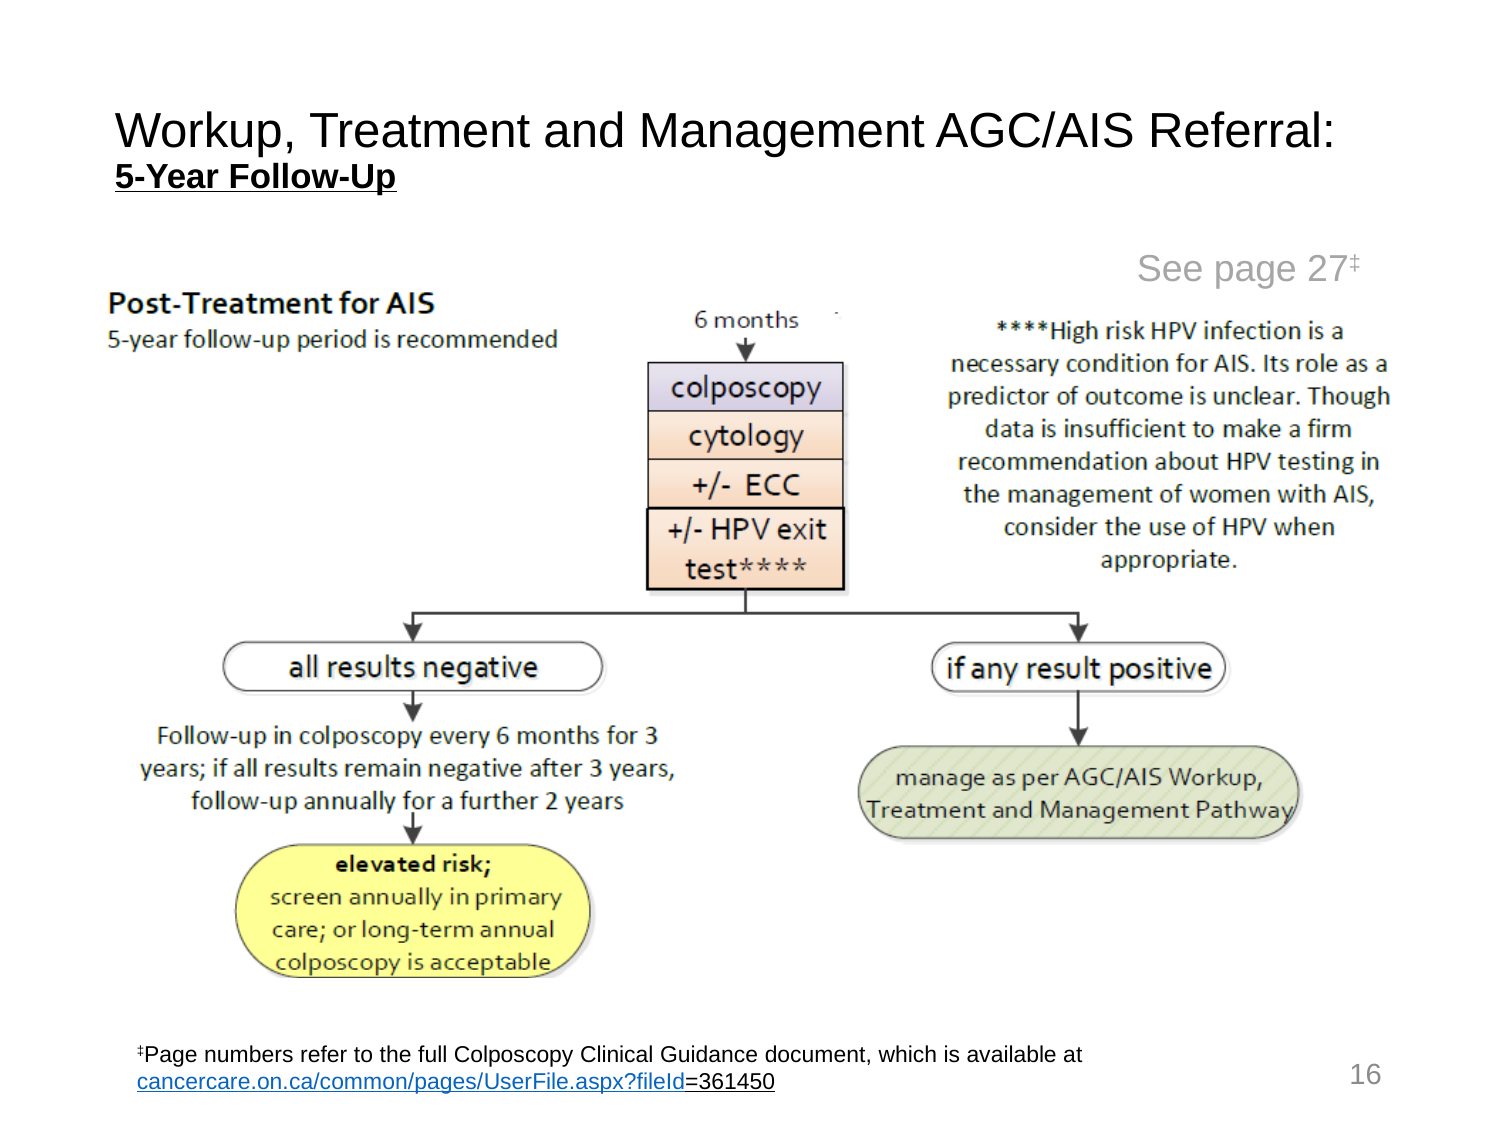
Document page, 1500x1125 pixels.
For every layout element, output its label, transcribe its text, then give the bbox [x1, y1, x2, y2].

title Workup, Treatment and Management AGC/AIS Referral: 5-Year Follow-Up [99, 71, 1395, 231]
text_box See page 27‡ [1091, 236, 1407, 342]
text_box ‡Page numbers refer to the full Colposcopy Clinical Guidance document, which is available at cancercare.on.ca/common/pages/UserFile.aspx?fileId=361450 [122, 1031, 1395, 1102]
picture [99, 284, 1401, 978]
